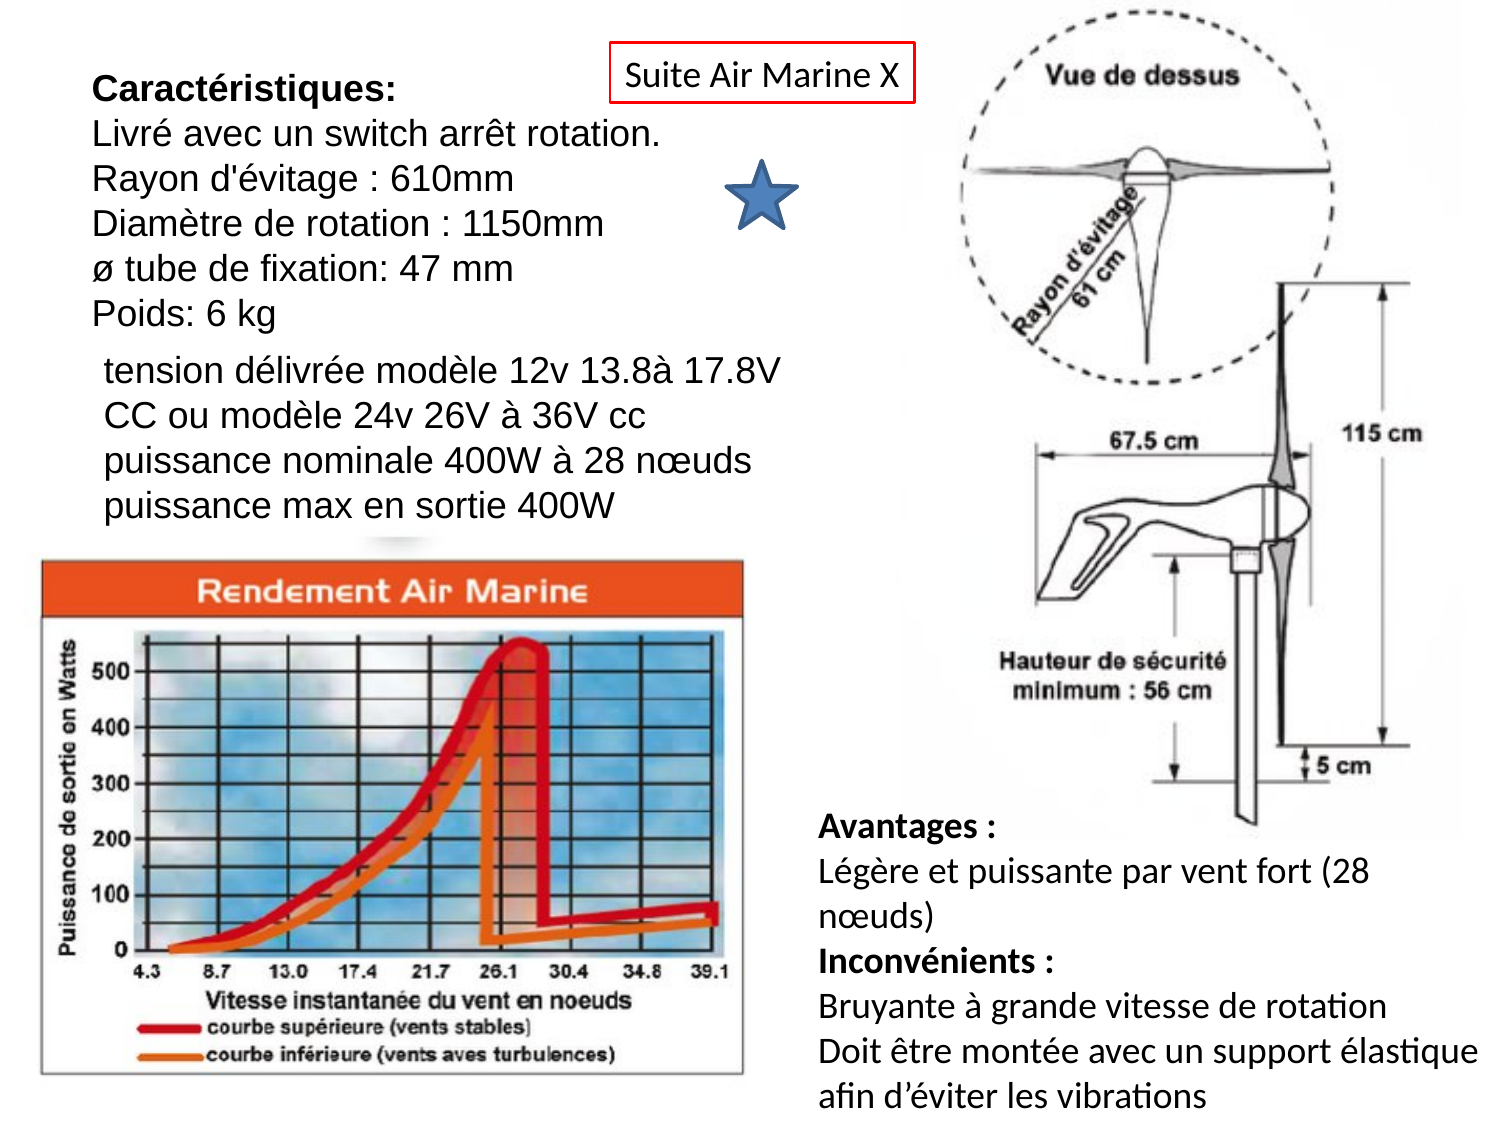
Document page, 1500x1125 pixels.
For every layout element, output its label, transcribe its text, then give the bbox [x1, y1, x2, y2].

text_box tension délivrée modèle 12v 13.8à 17.8V CC ou modèle 24v 26V à 36V cc puissance nominale 400W à 28 nœuds puissance max en sortie 400W [88, 341, 650, 501]
text_box Avantages : Légère et puissante par vent fort (28 nœuds) Inconvénients : Bruyante à grande vitesse de rotation Doit être montée avec un support élastique afin d’éviter les vibrations [803, 847, 1500, 1124]
picture [0, 0, 1500, 1125]
text_box Caractéristiques: Livré avec un switch arrêt rotation. Rayon d'évitage : 610mm Diamètre de rotation : 1150mm ø tube de fixation: 47 mm Poids: 6 kg [76, 55, 650, 341]
text_box Suite Air Marine X [609, 42, 650, 103]
